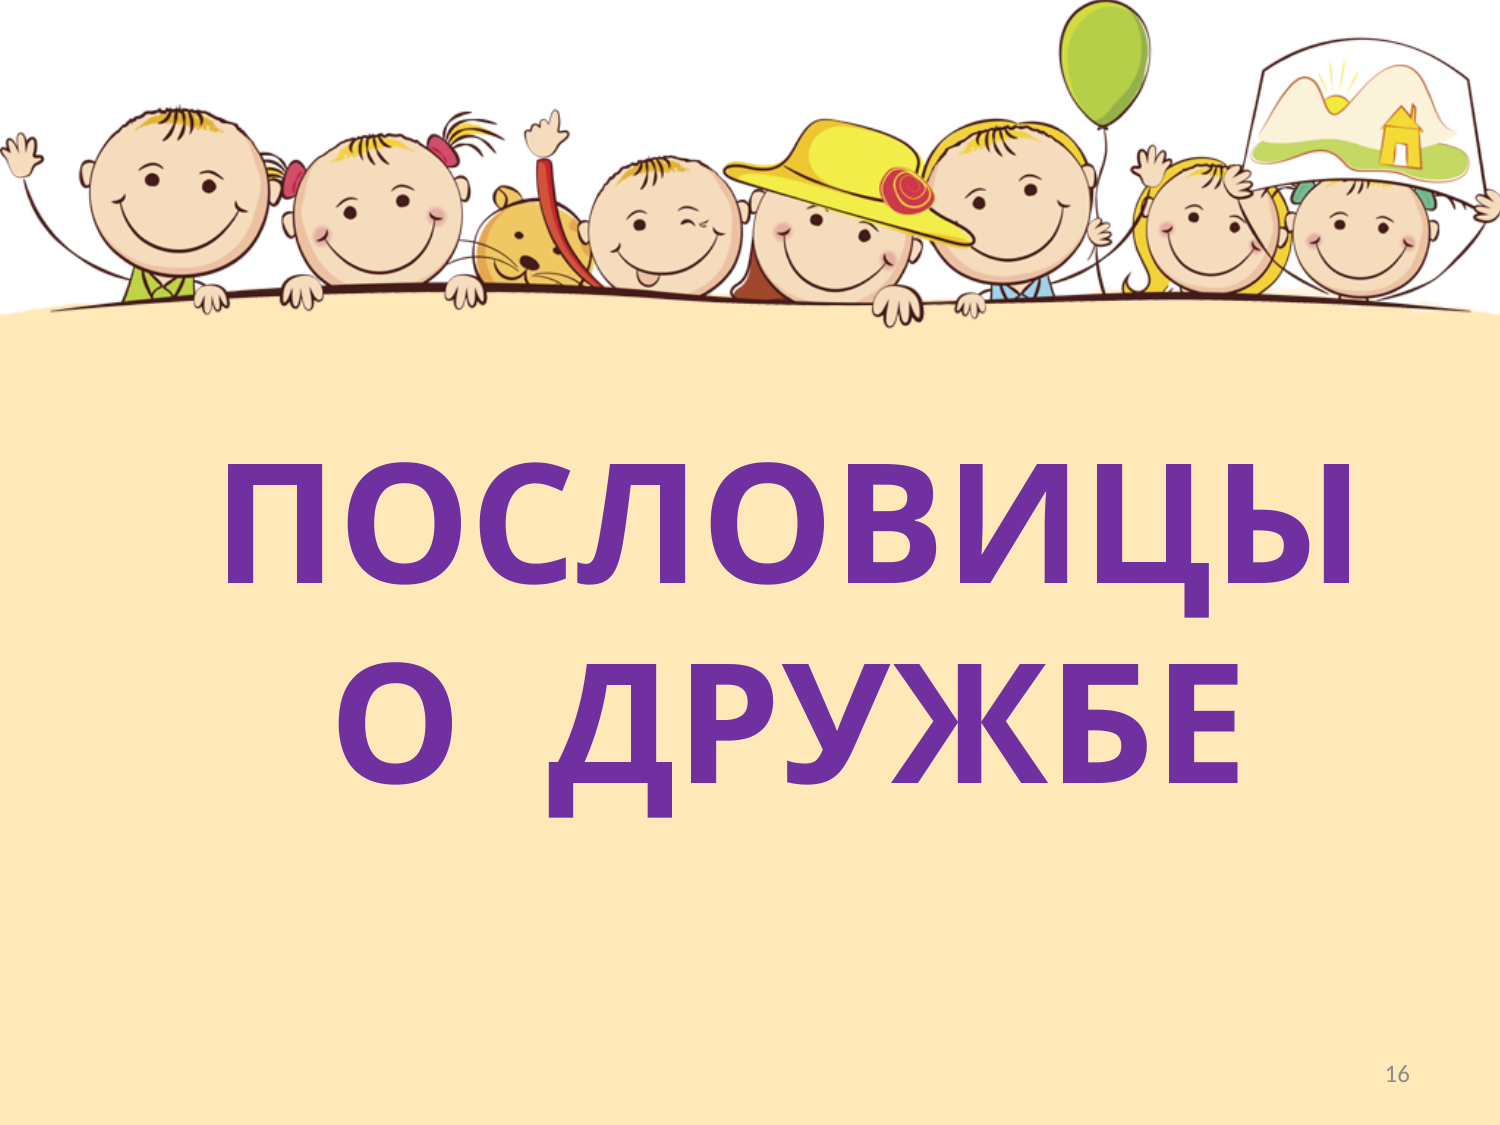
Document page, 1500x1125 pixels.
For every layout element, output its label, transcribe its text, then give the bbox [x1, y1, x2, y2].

slide_number 16 [1074, 1042, 1425, 1103]
title Пословицы о дружбе [70, 408, 1465, 947]
picture [0, 0, 1500, 1125]
